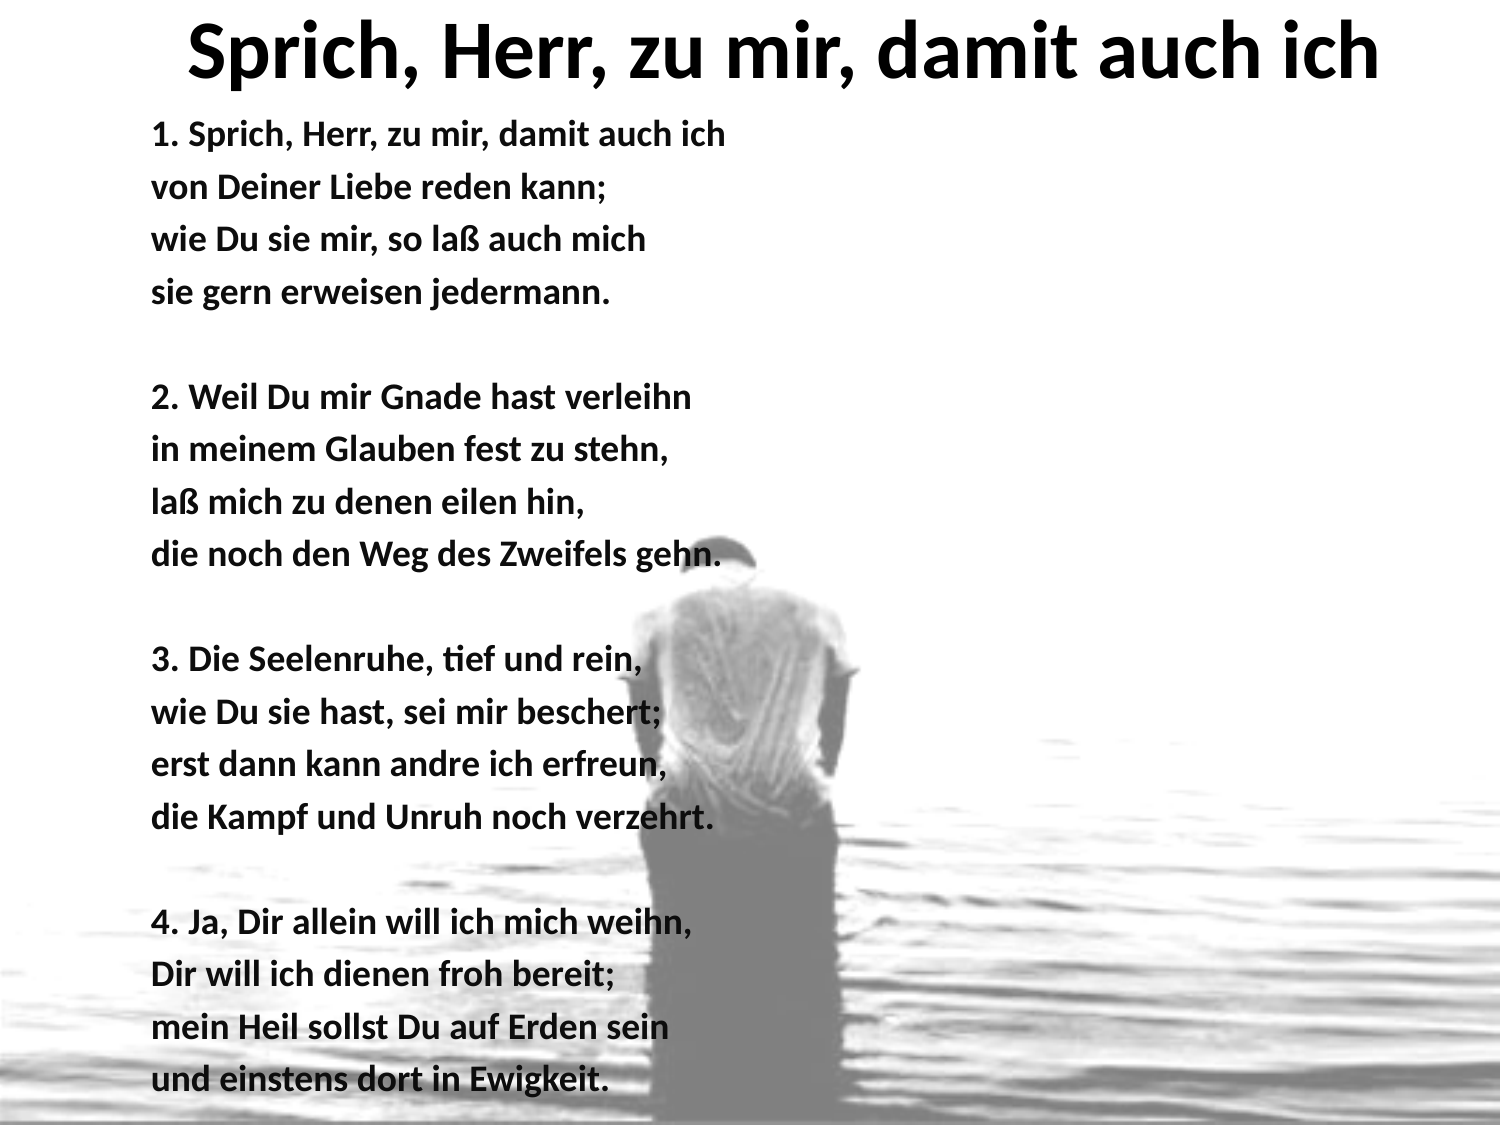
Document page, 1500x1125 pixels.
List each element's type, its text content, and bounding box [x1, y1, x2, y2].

subtitle 1. Sprich, Herr, zu mir, damit auch ich von Deiner Liebe reden kann; wie Du sie mir, so laß auch mich sie gern erweisen jedermann. 2. Weil Du mir Gnade hast verleihn in meinem Glauben fest zu stehn, laß mich zu denen eilen hin, die noch den Weg des Zweifels gehn. 3. Die Seelenruhe, tief und rein, wie Du sie hast, sei mir beschert; erst dann kann andre ich erfreun, die Kampf und Unruh noch verzehrt. 4. Ja, Dir allein will ich mich weihn, Dir will ich dienen froh bereit; mein Heil sollst Du auf Erden sein und einstens dort in Ewigkeit. [135, 101, 786, 902]
title Sprich, Herr, zu mir, damit auch ich [147, 0, 1423, 90]
